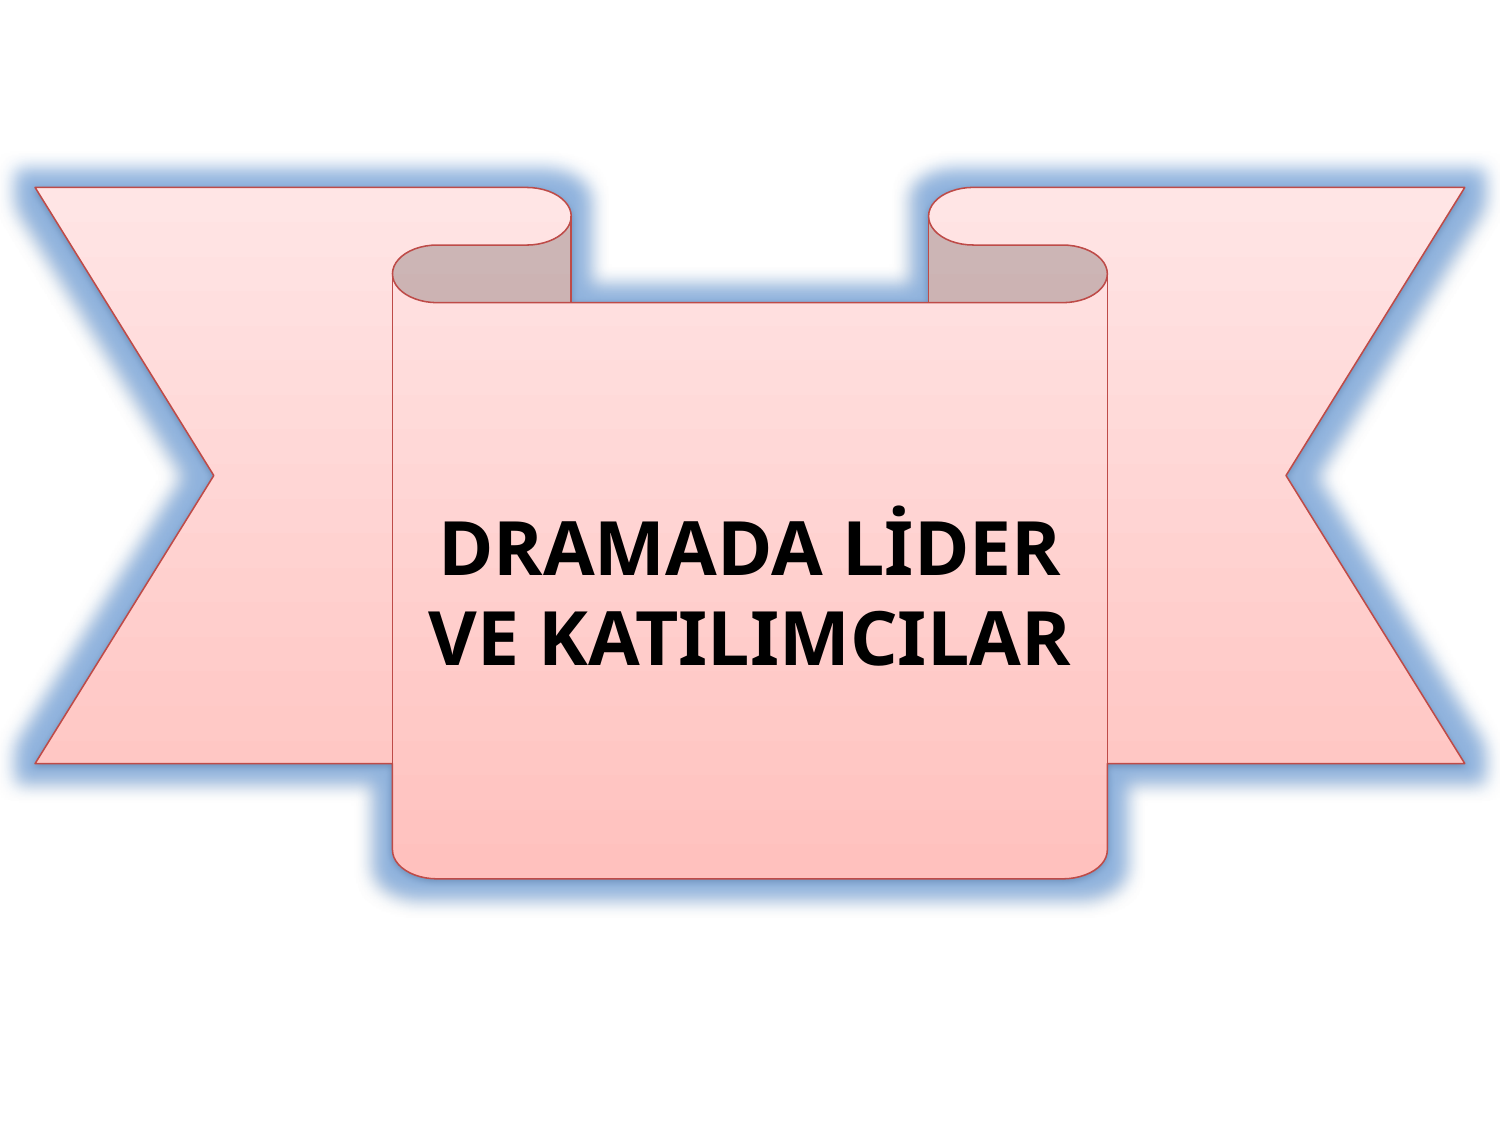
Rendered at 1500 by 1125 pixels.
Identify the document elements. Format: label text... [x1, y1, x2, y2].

text_box DRAMADA LİDER VE KATILIMCILAR [34, 186, 1466, 880]
